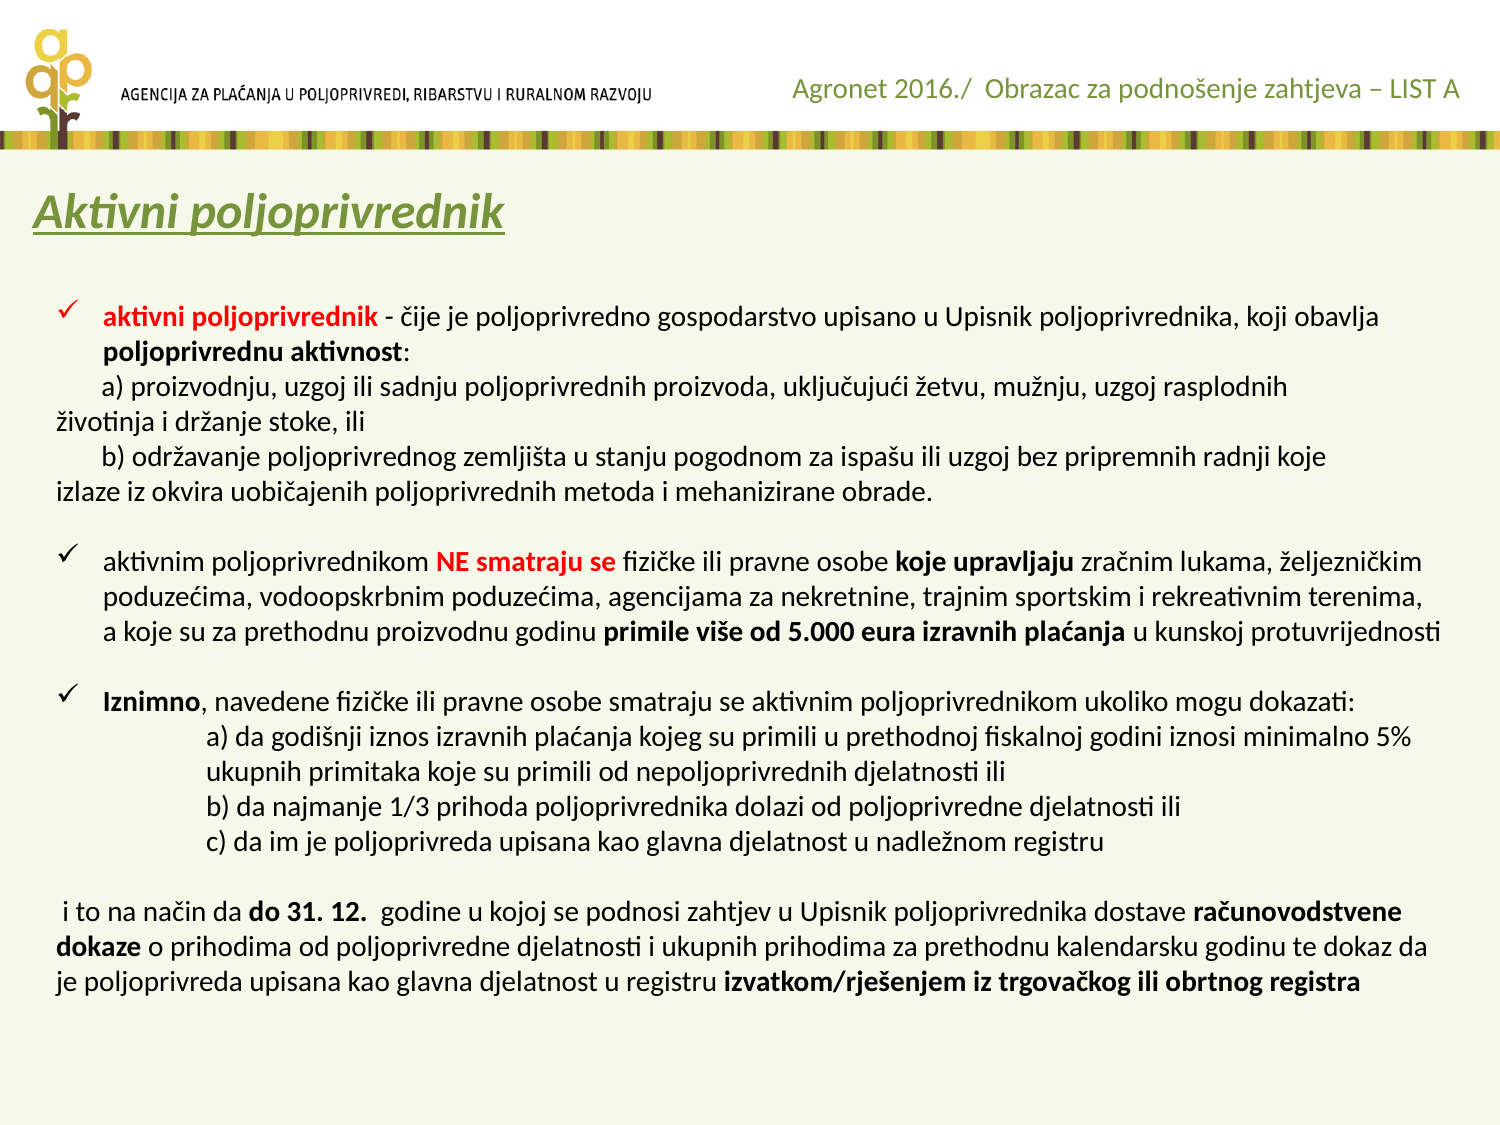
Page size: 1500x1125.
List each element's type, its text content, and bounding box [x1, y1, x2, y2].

picture [0, 0, 1500, 1125]
text_box Aktivni poljoprivrednik [18, 170, 1459, 1071]
text_box Agronet 2016./ Obrazac za podnošenje zahtjeva – LIST A [738, 62, 1475, 113]
text_box aktivni poljoprivrednik - čije je poljoprivredno gospodarstvo upisano u Upisnik poljoprivrednika, koji obavlja poljoprivrednu aktivnost: a) proizvodnju, uzgoj ili sadnju poljoprivrednih proizvoda, uključujući žetvu, mužnju, uzgoj rasplodnih životinja i držanje stoke, ili b) održavanje poljoprivrednog zemljišta u stanju pogodnom za ispašu ili uzgoj bez pripremnih radnji koje izlaze iz okvira uobičajenih poljoprivrednih metoda i mehanizirane obrade. aktivnim poljoprivrednikom NE smatraju se fizičke ili pravne osobe koje upravljaju zračnim lukama, željezničkim poduzećima, vodoopskrbnim poduzećima, agencijama za nekretnine, trajnim sportskim i rekreativnim terenima, a koje su za prethodnu proizvodnu godinu primile više od 5.000 eura izravnih plaćanja u kunskoj protuvrijednosti Iznimno, navedene fizičke ili pravne osobe smatraju se aktivnim poljoprivrednikom ukoliko mogu dokazati: a) da godišnji iznos izravnih plaćanja kojeg su primili u prethodnoj fiskalnoj godini iznosi minimalno 5% ukupnih primitaka koje su primili od nepoljoprivrednih djelatnosti ili b) da najmanje 1/3 prihoda poljoprivrednika dolazi od poljoprivredne djelatnosti ili c) da im je poljoprivreda upisana kao glavna djelatnost u nadležnom registru i to na način da do 31. 12. godine u kojoj se podnosi zahtjev u Upisnik poljoprivrednika dostave računovodstvene dokaze o prihodima od poljoprivredne djelatnosti i ukupnih prihodima za prethodnu kalendarsku godinu te dokaz da je poljoprivreda upisana kao glavna djelatnost u registru izvatkom/rješenjem iz trgovačkog ili obrtnog registra [41, 255, 1459, 1040]
